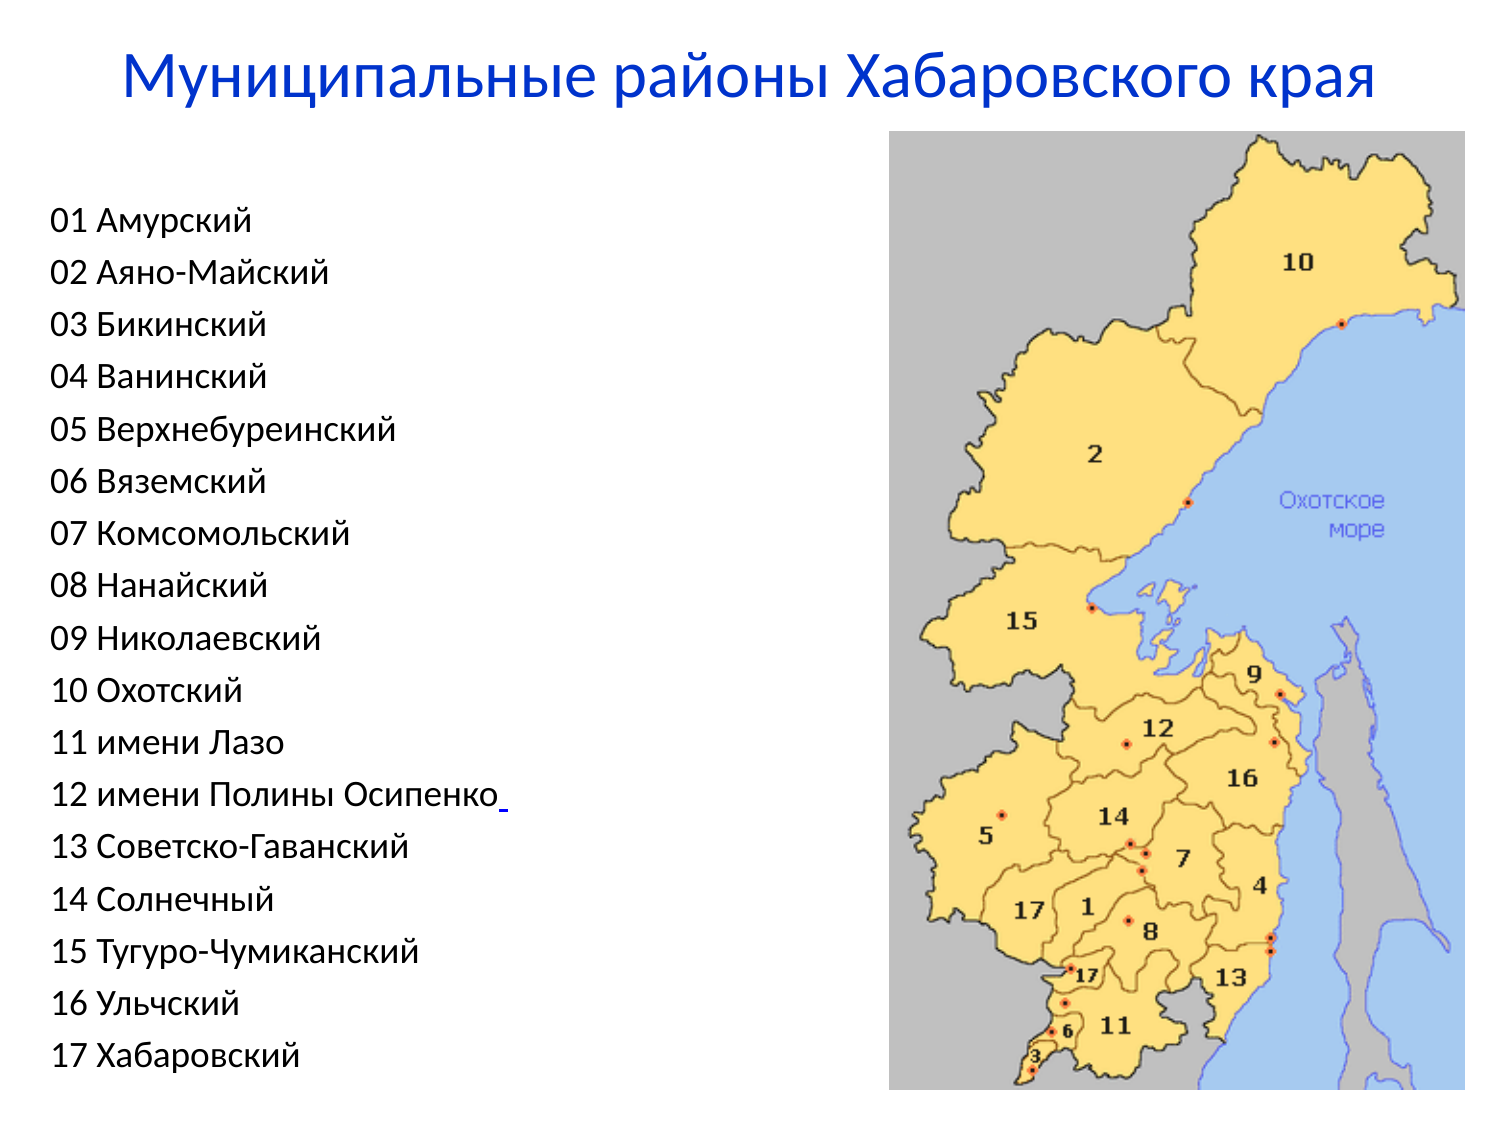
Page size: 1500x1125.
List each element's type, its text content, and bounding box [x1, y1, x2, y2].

picture [889, 131, 1465, 1091]
list 01 Амурский 02 Аяно-Майский 03 Бикинский 04 Ванинский 05 Верхнебуреинский 06 Вяземский 07 Комсомольский 08 Нанайский 09 Николаевский 10 Охотский 11 имени Лазо 12 имени Полины Осипенко 13 Советско-Гаванский 14 Солнечный 15 Тугуро-Чумиканский 16 Ульчский 17 Хабаровский [35, 187, 598, 1090]
title Муниципальные районы Хабаровского края [75, 0, 1425, 143]
